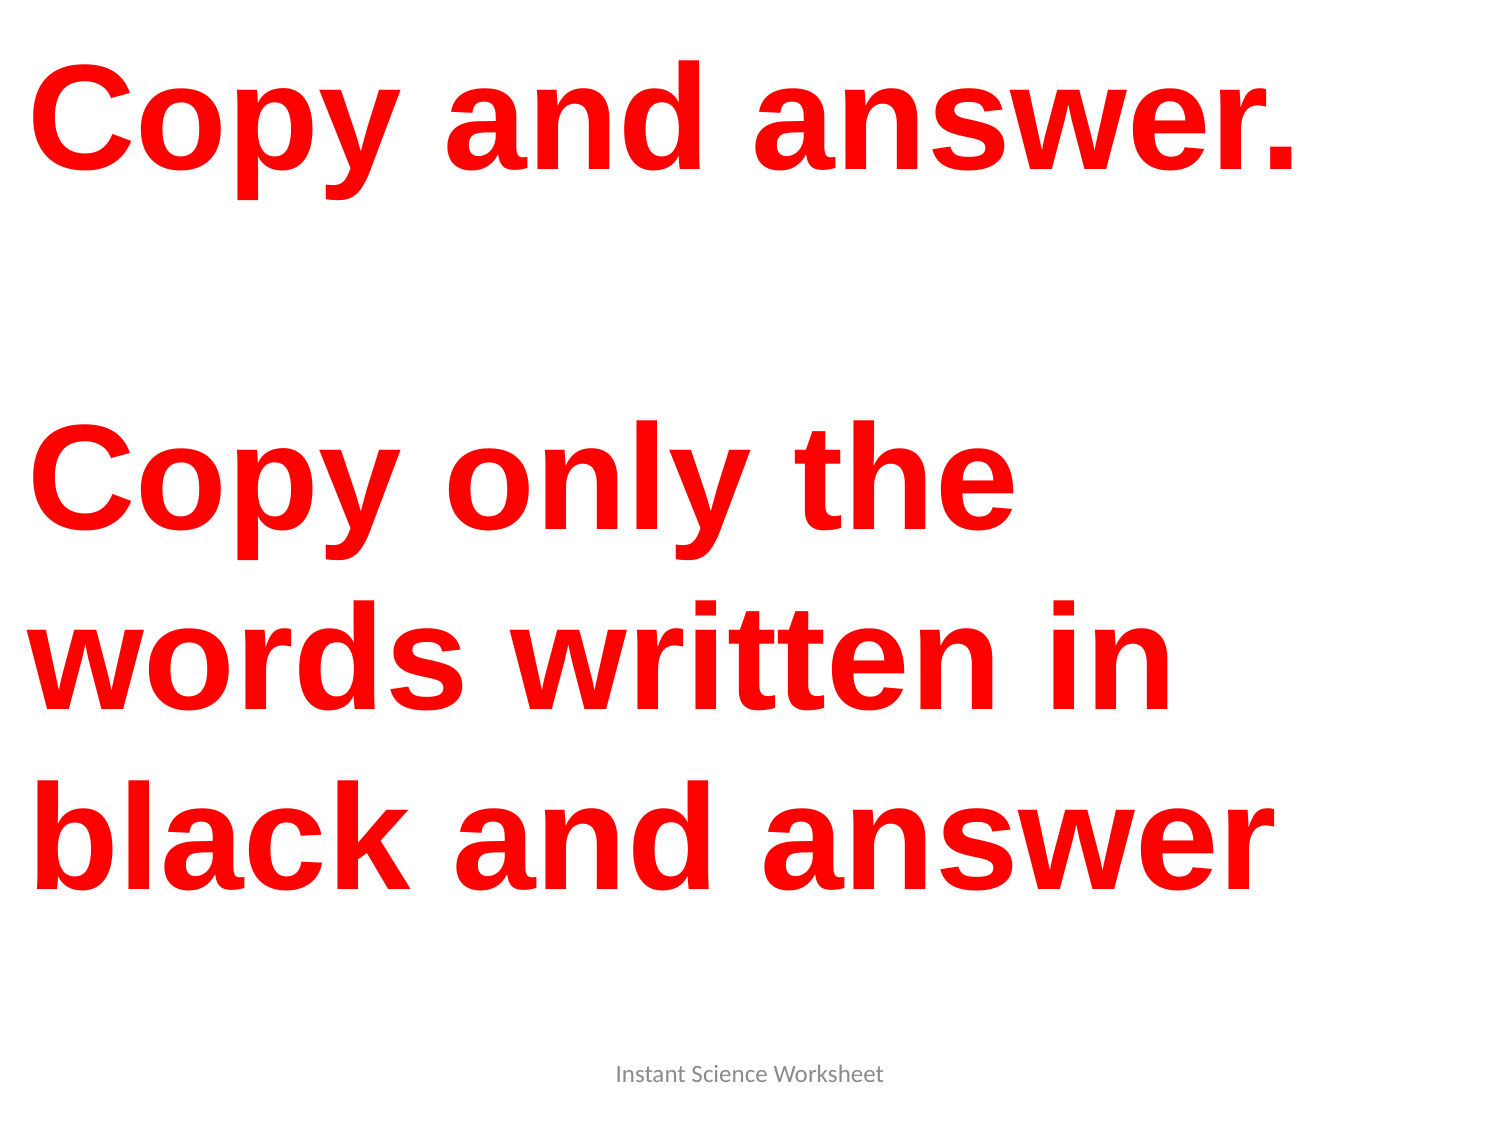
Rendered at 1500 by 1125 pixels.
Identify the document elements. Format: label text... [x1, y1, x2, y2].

footer Instant Science Worksheet [512, 1042, 988, 1103]
text_box Copy and answer. Copy only the words written in black and answer [12, 12, 1475, 928]
